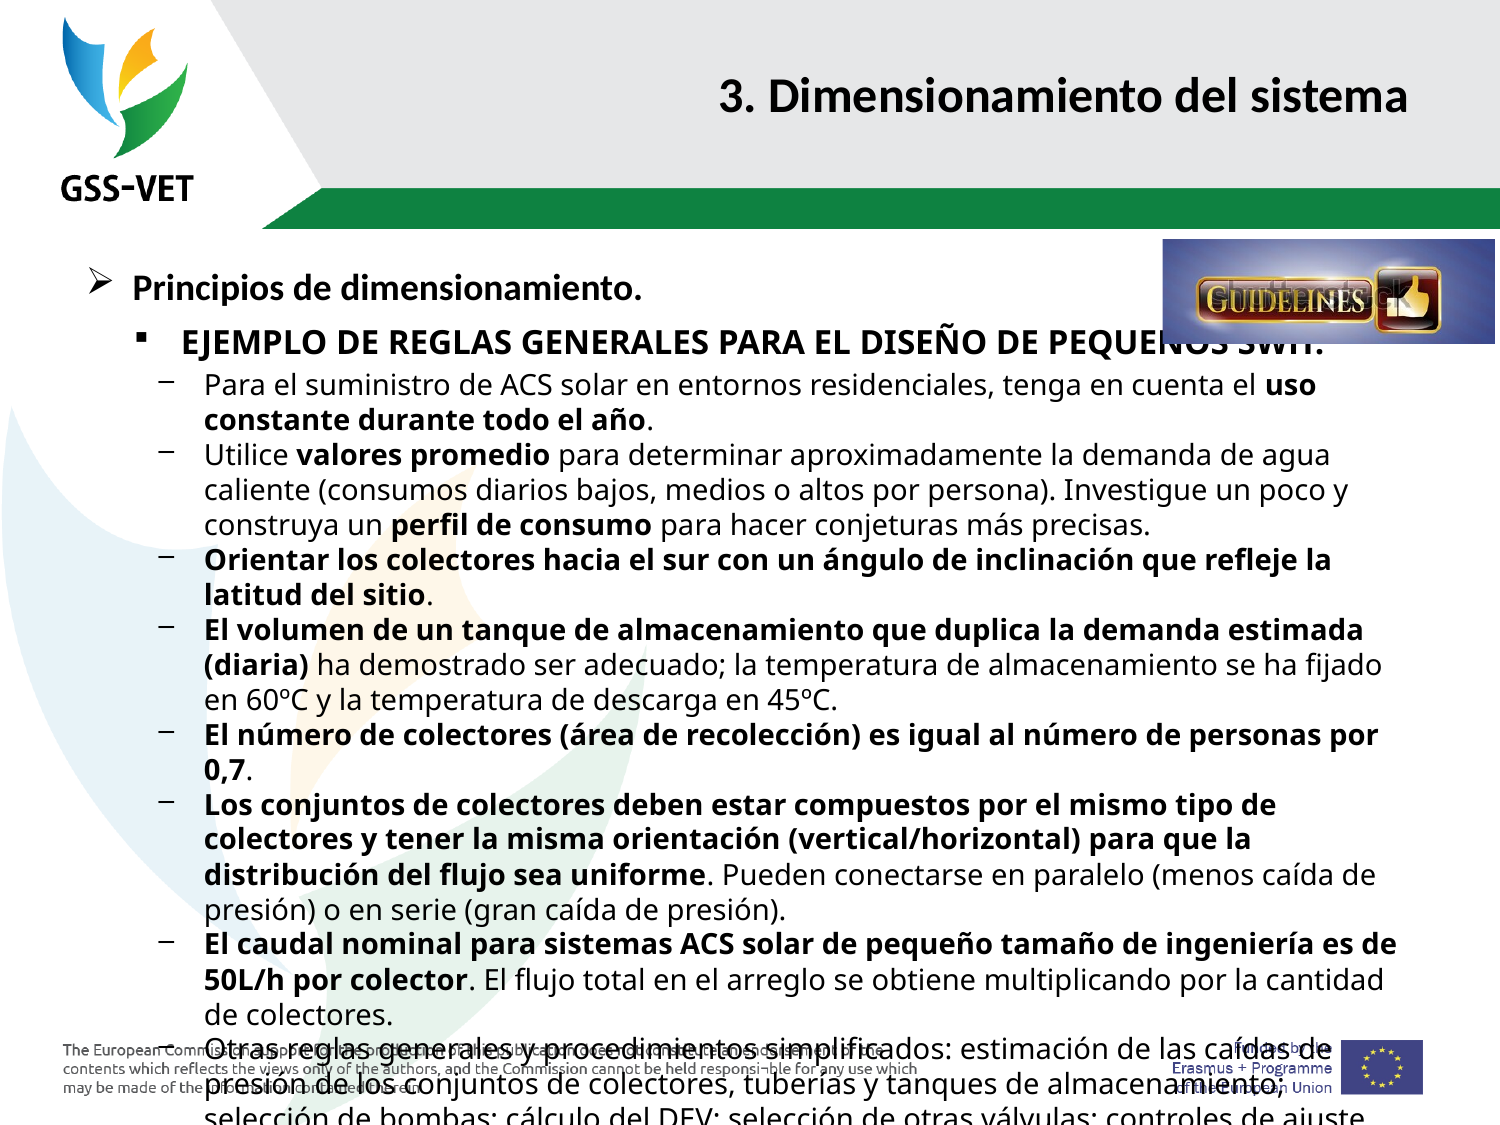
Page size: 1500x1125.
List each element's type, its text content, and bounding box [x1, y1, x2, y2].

text_box Principios de dimensionamiento. [71, 255, 833, 316]
text_box Para el suministro de ACS solar en entornos residenciales, tenga en cuenta el uso constante durante todo el año. Utilice valores promedio para determinar aproximadamente la demanda de agua caliente (consumos diarios bajos, medios o altos por persona). Investigue un poco y construya un perfil de consumo para hacer conjeturas más precisas. Orientar los colectores hacia el sur con un ángulo de inclinación que refleje la latitud del sitio. El volumen de un tanque de almacenamiento que duplica la demanda estimada (diaria) ha demostrado ser adecuado; la temperatura de almacenamiento se ha fijado en 60ºC y la temperatura de descarga en 45ºC. El número de colectores (área de recolección) es igual al número de personas por 0,7. Los conjuntos de colectores deben estar compuestos por el mismo tipo de colectores y tener la misma orientación (vertical/horizontal) para que la distribución del flujo sea uniforme. Pueden conectarse en paralelo (menos caída de presión) o en serie (gran caída de presión). El caudal nominal para sistemas ACS solar de pequeño tamaño de ingeniería es de 50L/h por colector. El flujo total en el arreglo se obtiene multiplicando por la cantidad de colectores. Otras reglas generales y procedimientos simplificados: estimación de las caídas de presión de los conjuntos de colectores, tuberías y tanques de almacenamiento; selección de bombas; cálculo del DEV; selección de otras válvulas; controles de ajuste. [100, 359, 1424, 1125]
title 3. Dimensionamiento del sistema [324, 0, 1425, 185]
text_box EJEMPLO DE REGLAS GENERALES PARA EL DISEÑO DE PEQUEÑOS SWH. [119, 314, 1425, 370]
picture [0, 0, 1500, 1125]
